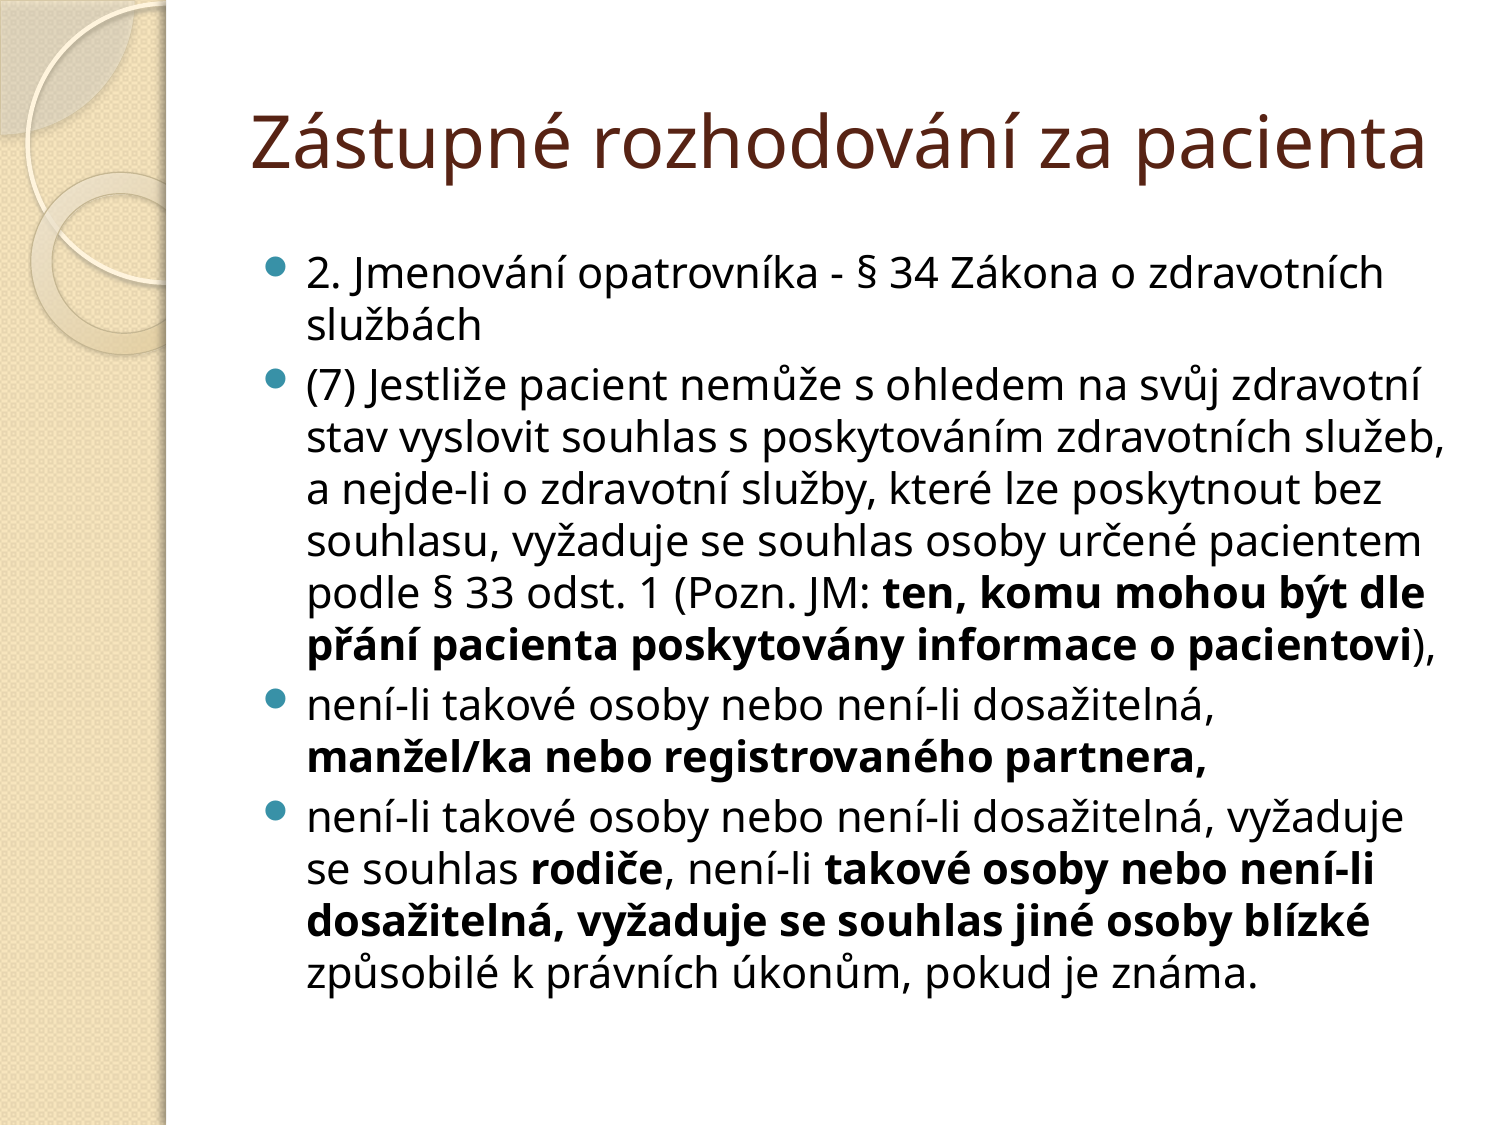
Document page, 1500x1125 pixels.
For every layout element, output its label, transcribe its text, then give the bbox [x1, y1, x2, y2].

title Zástupné rozhodování za pacienta [235, 45, 1466, 233]
list 2. Jmenování opatrovníka - § 34 Zákona o zdravotních službách (7) Jestliže pacient nemůže s ohledem na svůj zdravotní stav vyslovit souhlas s poskytováním zdravotních služeb, a nejde-li o zdravotní služby, které lze poskytnout bez souhlasu, vyžaduje se souhlas osoby určené pacientem podle § 33 odst. 1 (Pozn. JM: ten, komu mohou být dle přání pacienta poskytovány informace o pacientovi), není-li takové osoby nebo není-li dosažitelná, manžel/ka nebo registrovaného partnera, není-li takové osoby nebo není-li dosažitelná, vyžaduje se souhlas rodiče, není-li takové osoby nebo není-li dosažitelná, vyžaduje se souhlas jiné osoby blízké způsobilé k právních úkonům, pokud je známa. [235, 237, 1466, 1025]
